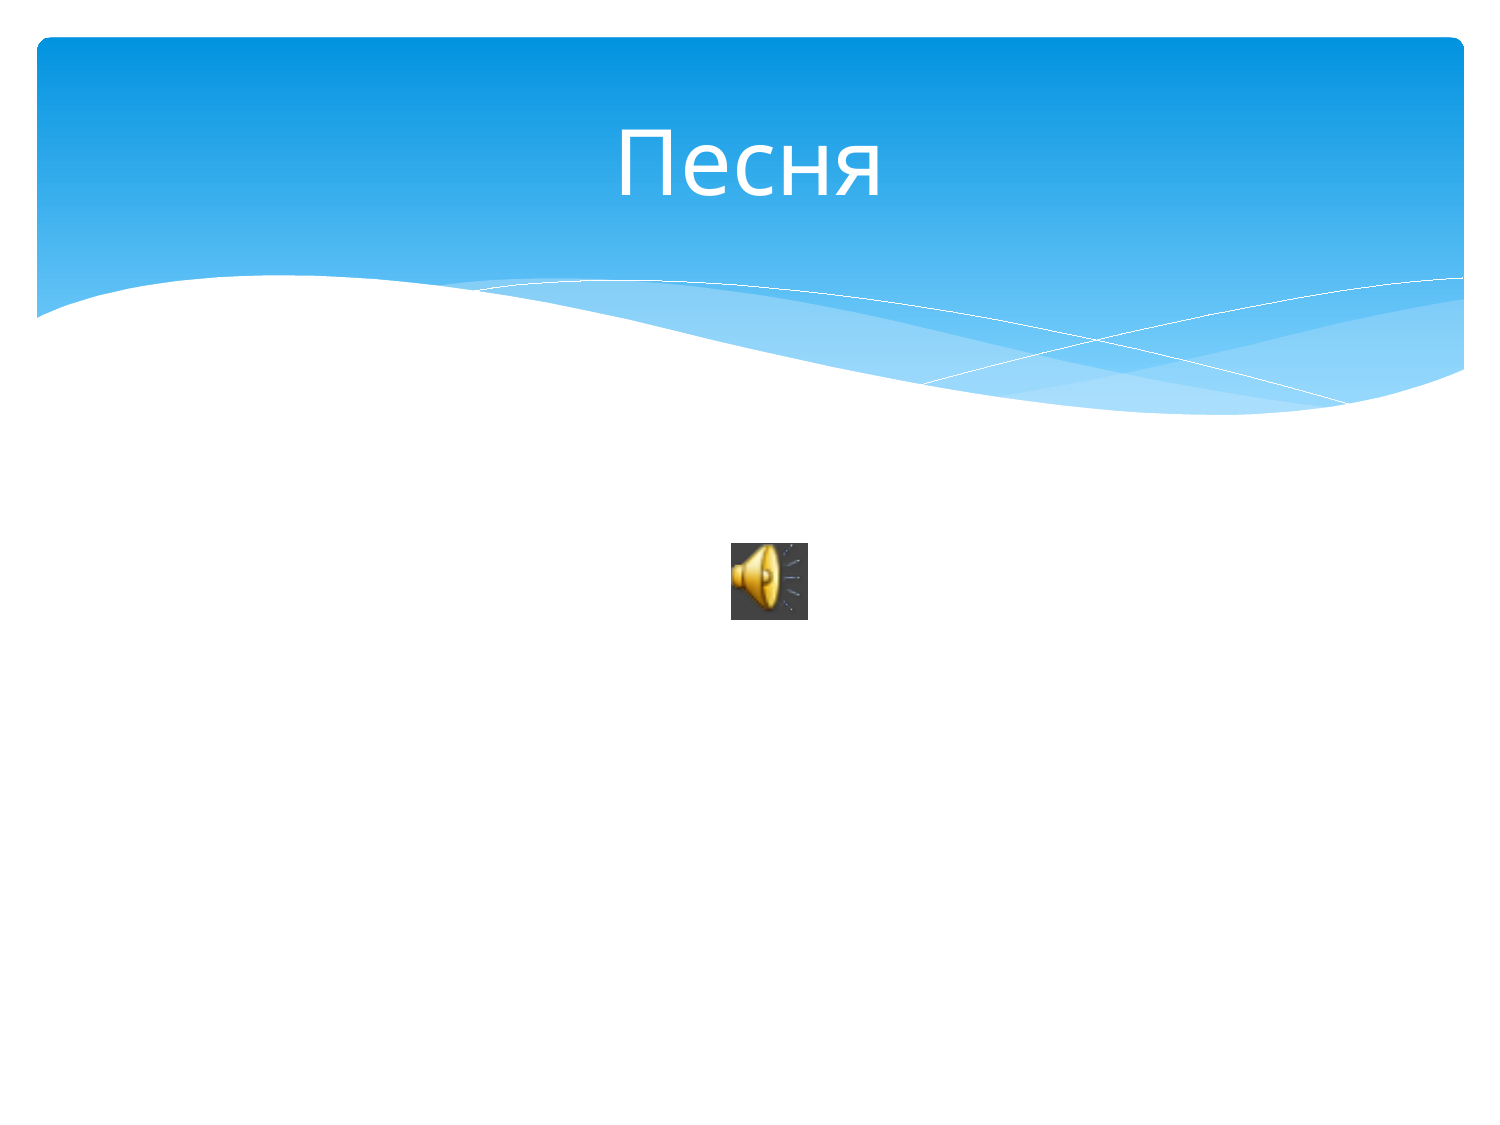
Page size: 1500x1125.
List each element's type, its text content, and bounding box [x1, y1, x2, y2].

title Песня [75, 55, 1425, 261]
picture [729, 542, 809, 622]
